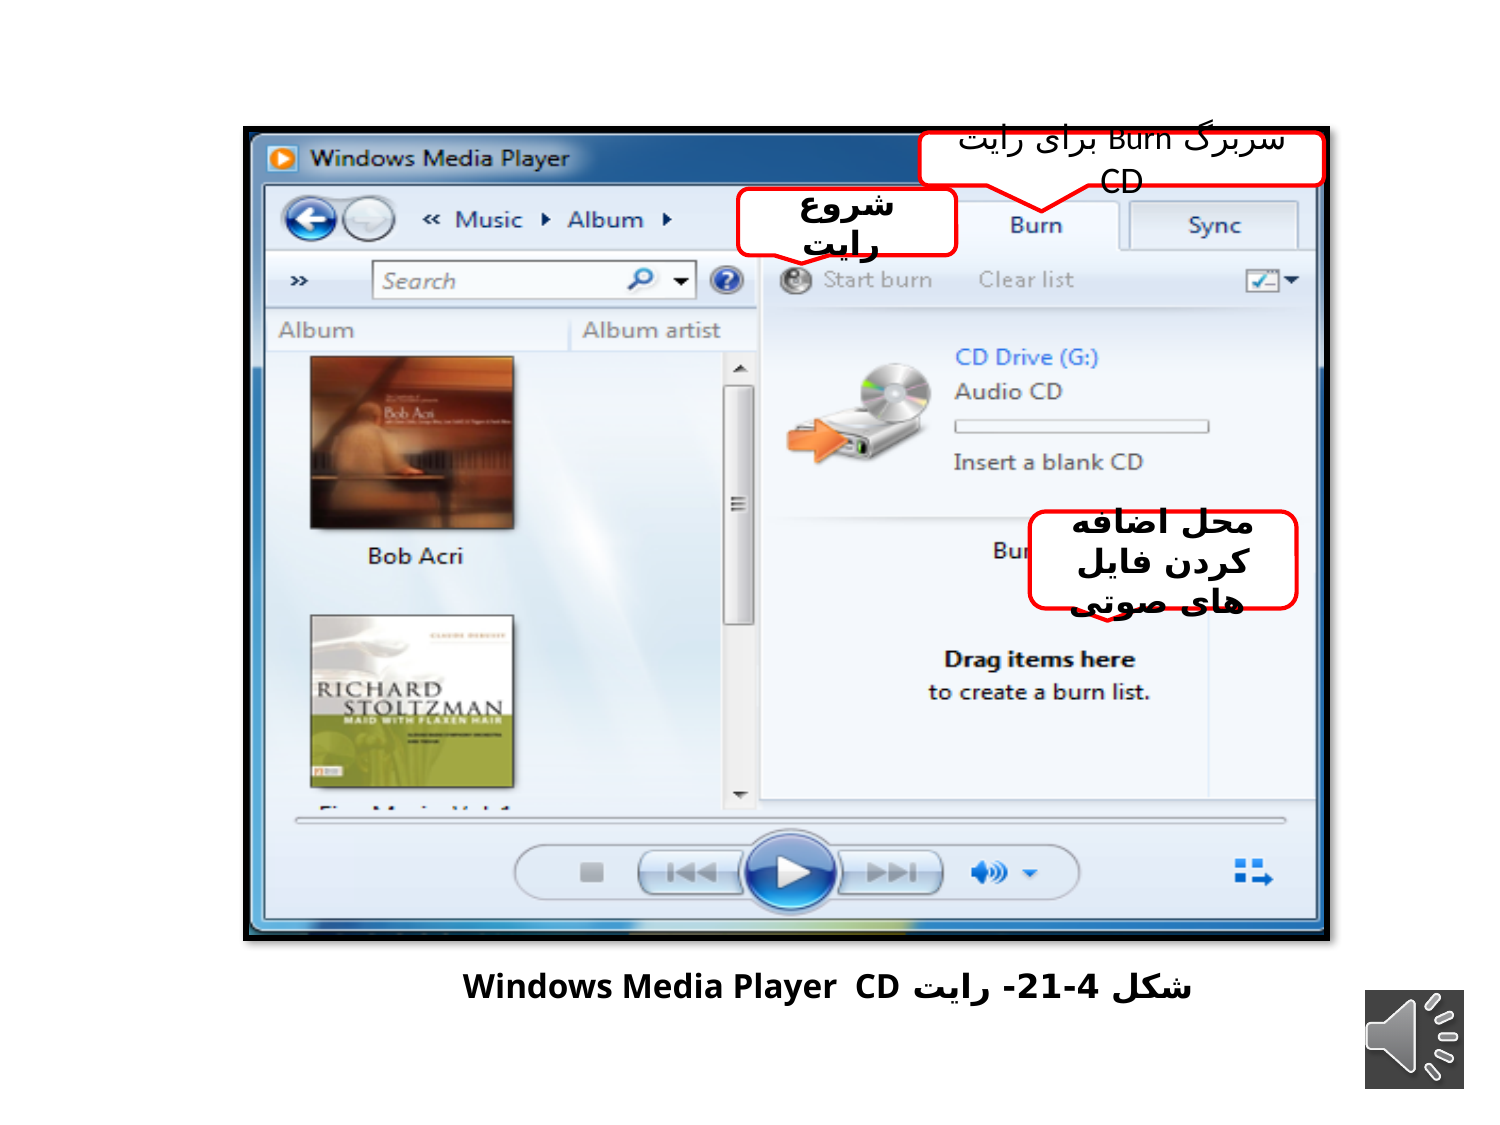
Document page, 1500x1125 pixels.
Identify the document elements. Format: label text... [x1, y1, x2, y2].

picture [1364, 989, 1465, 1090]
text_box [248, 132, 1325, 936]
text_box شکل 4-21- رایت Windows Media Player CD [413, 957, 1208, 1013]
